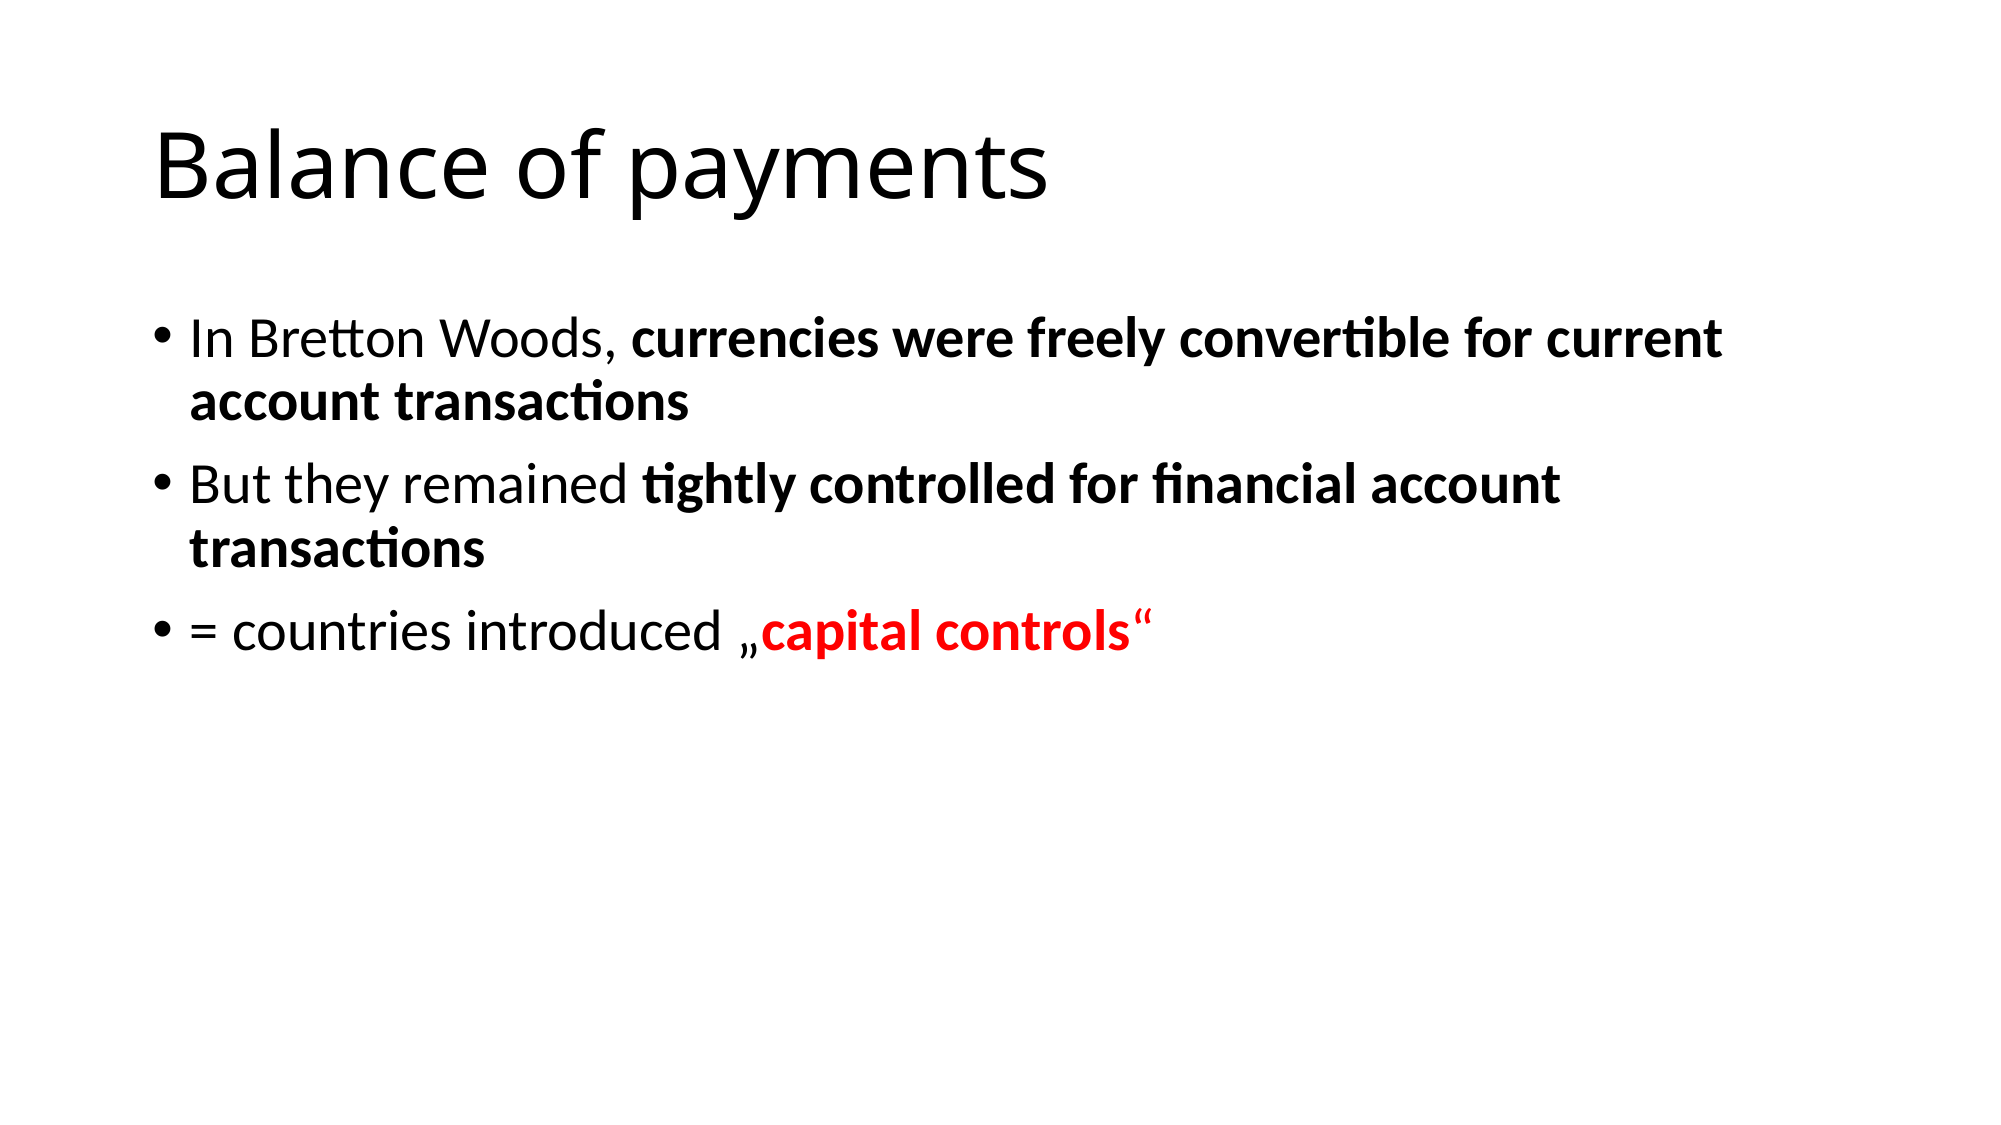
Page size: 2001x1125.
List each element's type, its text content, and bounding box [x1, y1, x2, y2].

title Balance of payments [137, 59, 1863, 278]
list In Bretton Woods, currencies were freely convertible for current account transactions But they remained tightly controlled for financial account transactions = countries introduced „capital controls“ [137, 299, 1863, 1014]
